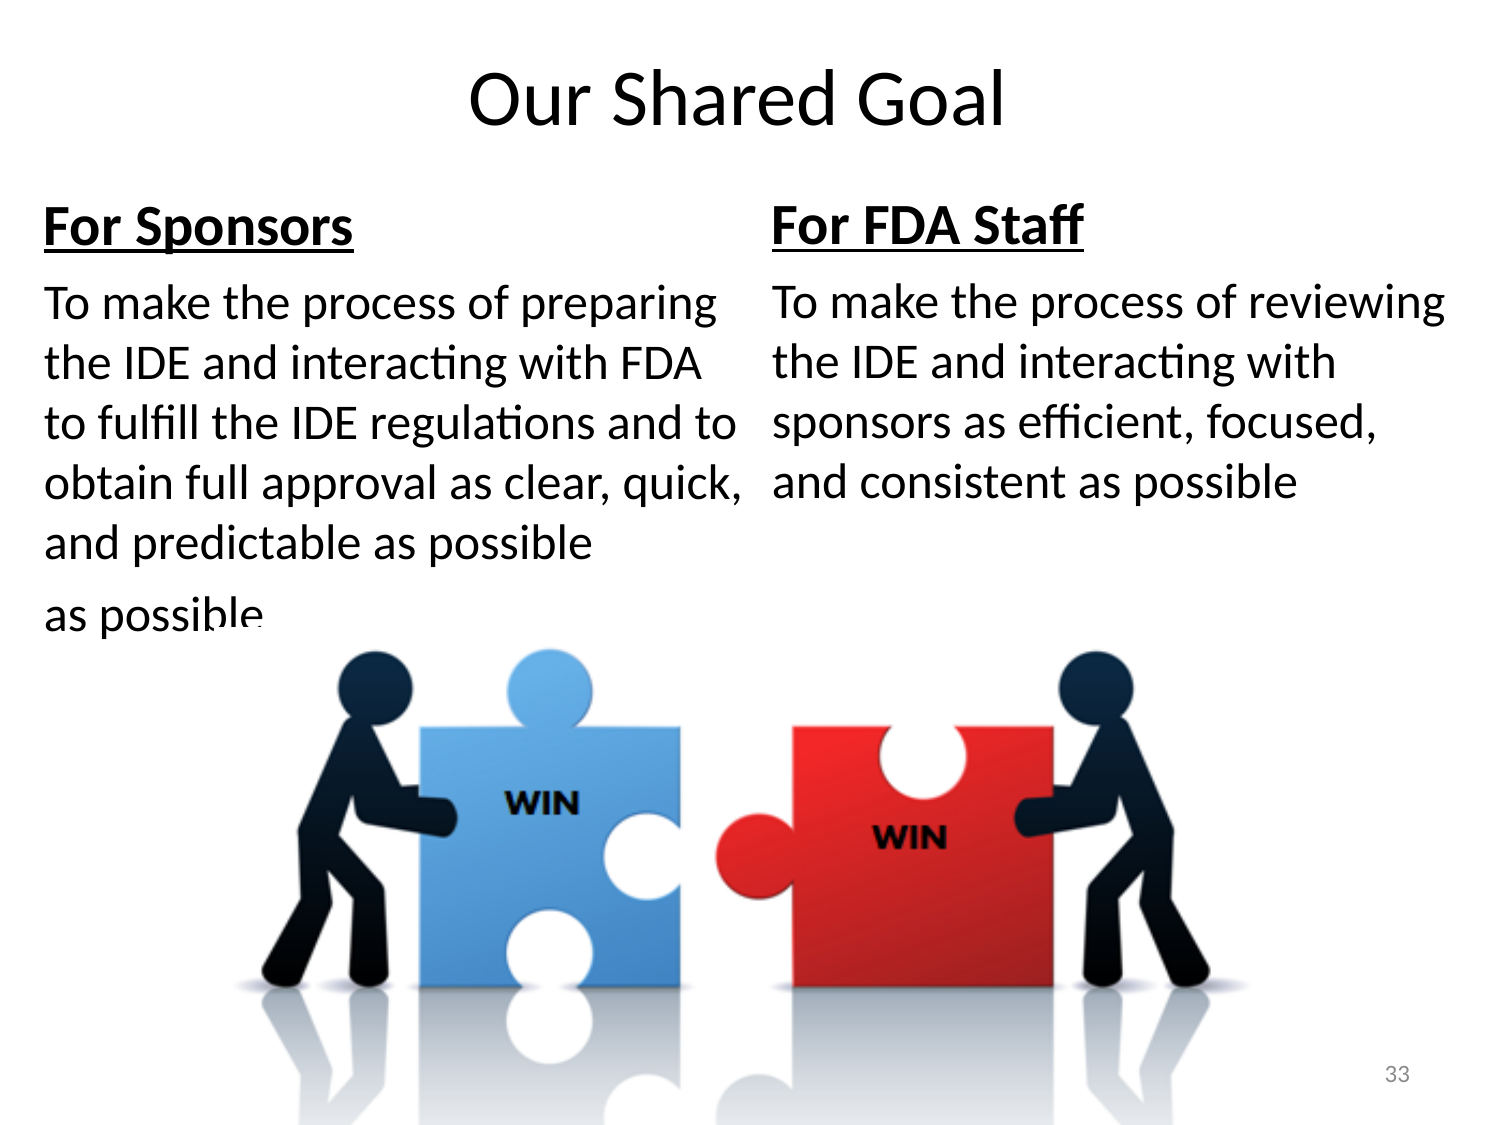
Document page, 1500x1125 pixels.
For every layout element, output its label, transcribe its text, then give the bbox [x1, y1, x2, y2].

picture [213, 627, 1300, 1125]
title Our Shared Goal [0, 37, 1478, 150]
list For Sponsors To make the process of preparing the IDE and interacting with FDA to fulfill the IDE regulations and to obtain full approval as clear, quick, and predictable as possible as possible [29, 179, 756, 691]
slide_number 33 [1304, 1042, 1425, 1103]
text_box For FDA Staff To make the process of reviewing the IDE and interacting with sponsors as efficient, focused, and consistent as possible [756, 178, 1476, 688]
